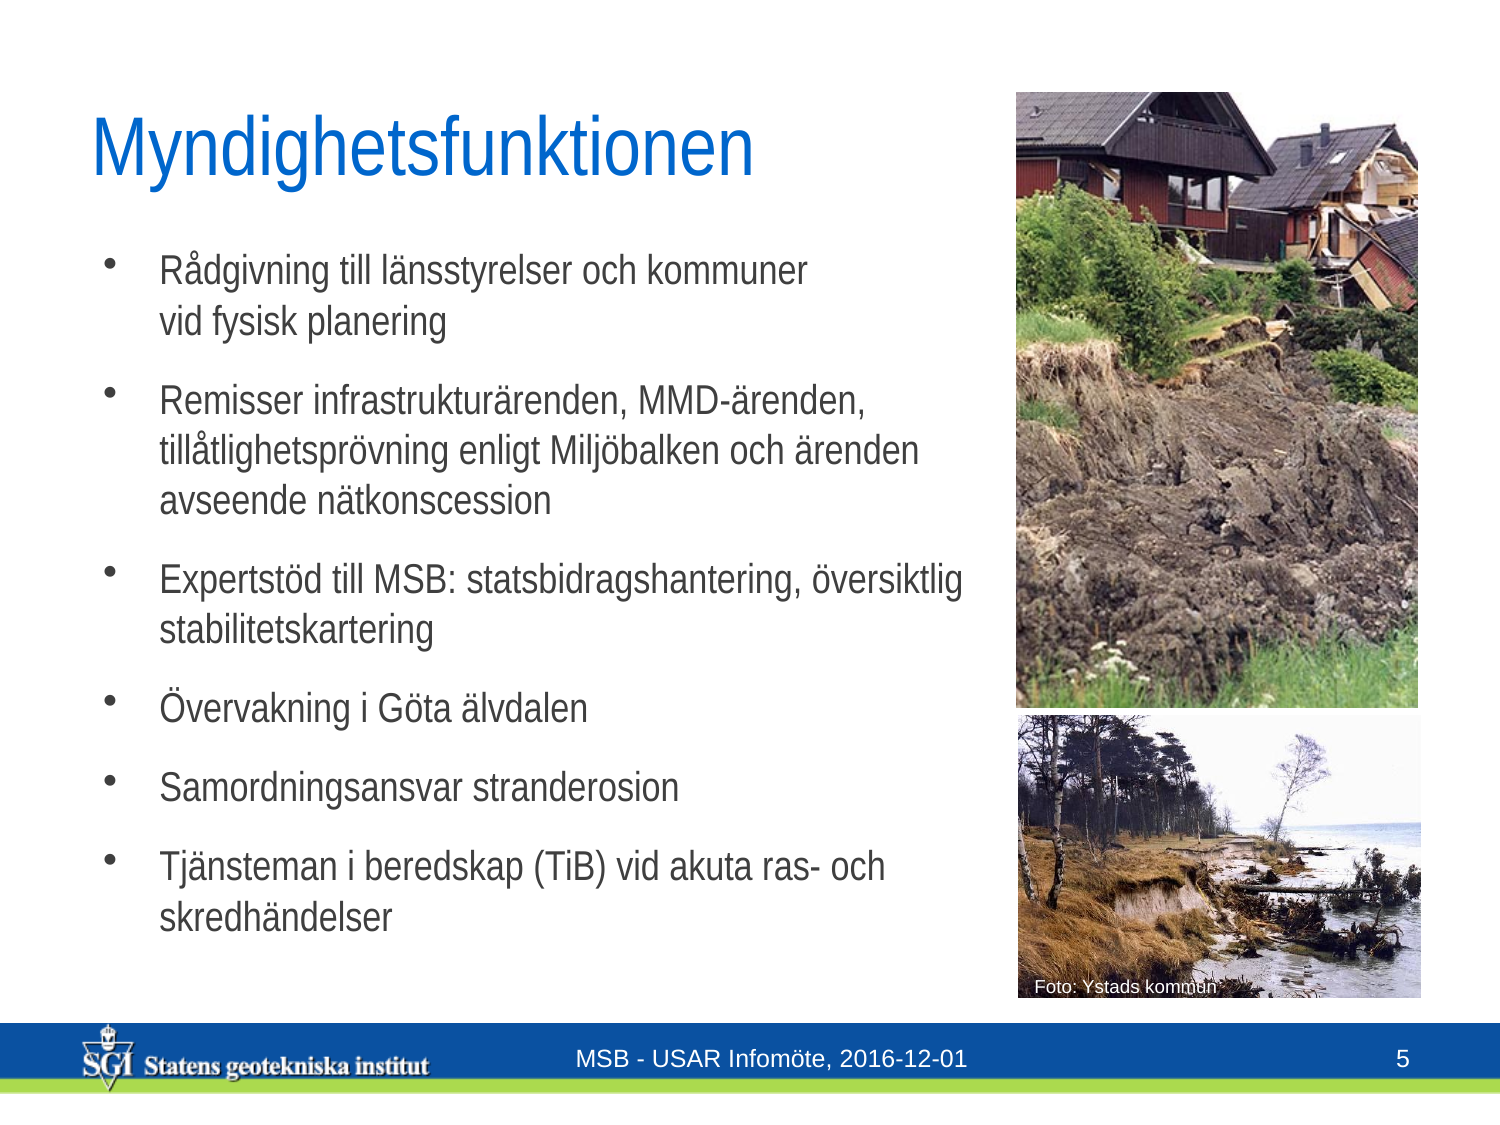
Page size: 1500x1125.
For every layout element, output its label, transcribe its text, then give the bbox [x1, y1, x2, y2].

picture [1016, 92, 1419, 708]
picture [1018, 715, 1421, 998]
slide_number 5 [1257, 1035, 1426, 1068]
list Rådgivning till länsstyrelser och kommuner vid fysisk planering Remisser infrastrukturärenden, MMD-ärenden, tillåtlighetsprövning enligt Miljöbalken och ärenden avseende nätkonscession Expertstöd till MSB: statsbidragshantering, översiktlig stabilitetskartering Övervakning i Göta älvdalen Samordningsansvar stranderosion Tjänsteman i beredskap (TiB) vid akuta ras- och skredhändelser [88, 235, 1016, 986]
text_box Myndighetsfunktionen [76, 84, 845, 200]
picture [0, 1023, 1500, 1094]
